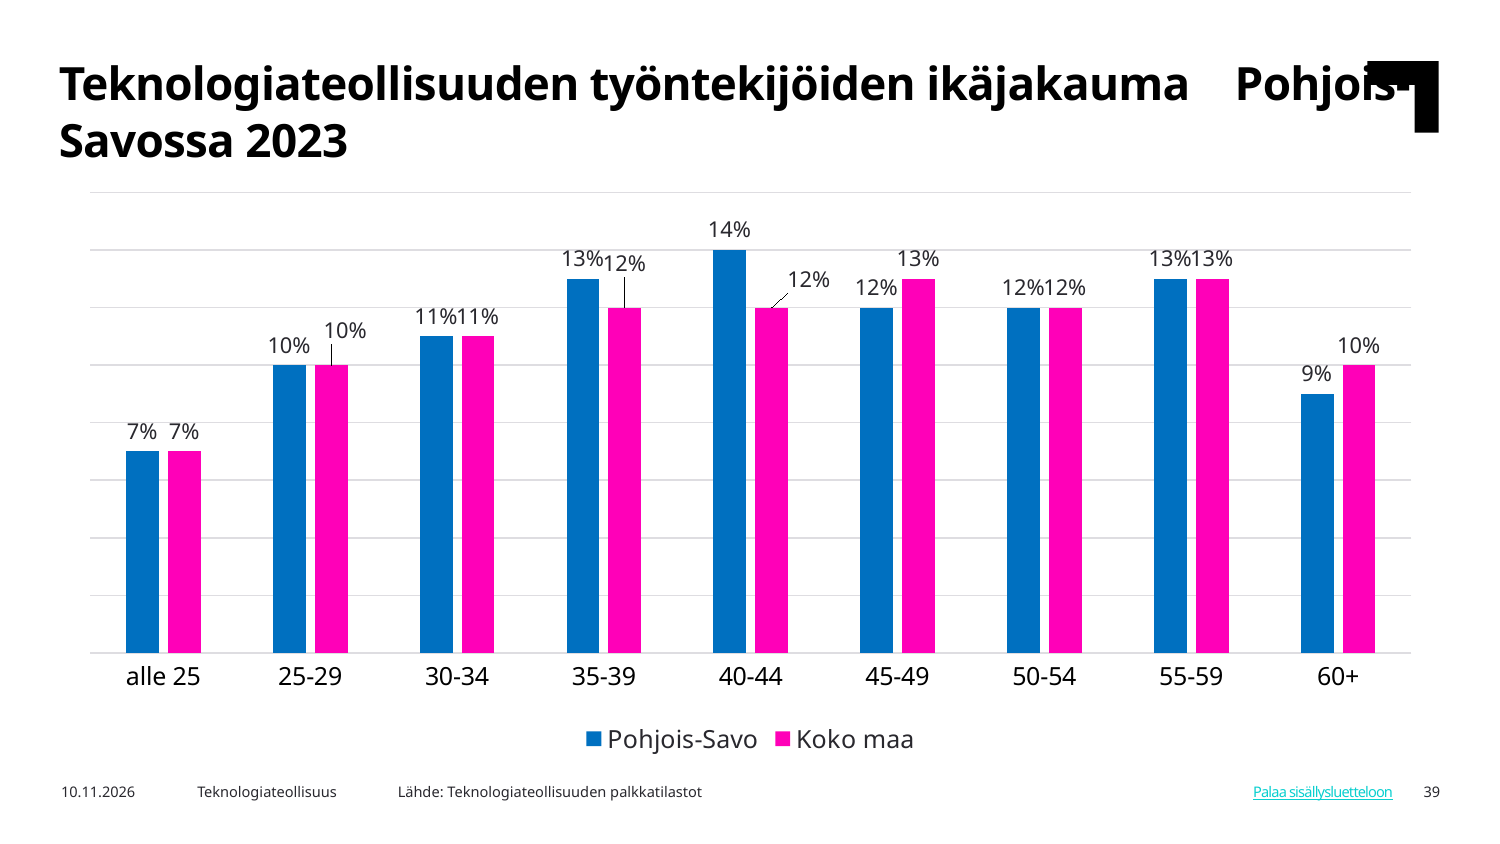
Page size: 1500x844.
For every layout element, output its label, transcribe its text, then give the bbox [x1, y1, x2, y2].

text_box Palaa sisällysluetteloon [1247, 777, 1431, 809]
footer Teknologiateollisuus [182, 775, 382, 803]
list Lähde: Teknologiateollisuuden palkkatilastot [382, 775, 904, 824]
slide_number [46, 775, 182, 803]
slide_number 39 [1313, 775, 1456, 803]
chart [62, 180, 1440, 763]
list Teknologiateollisuuden työntekijöiden ikäjakauma Pohjois-Savossa 2023 [41, 46, 1439, 206]
